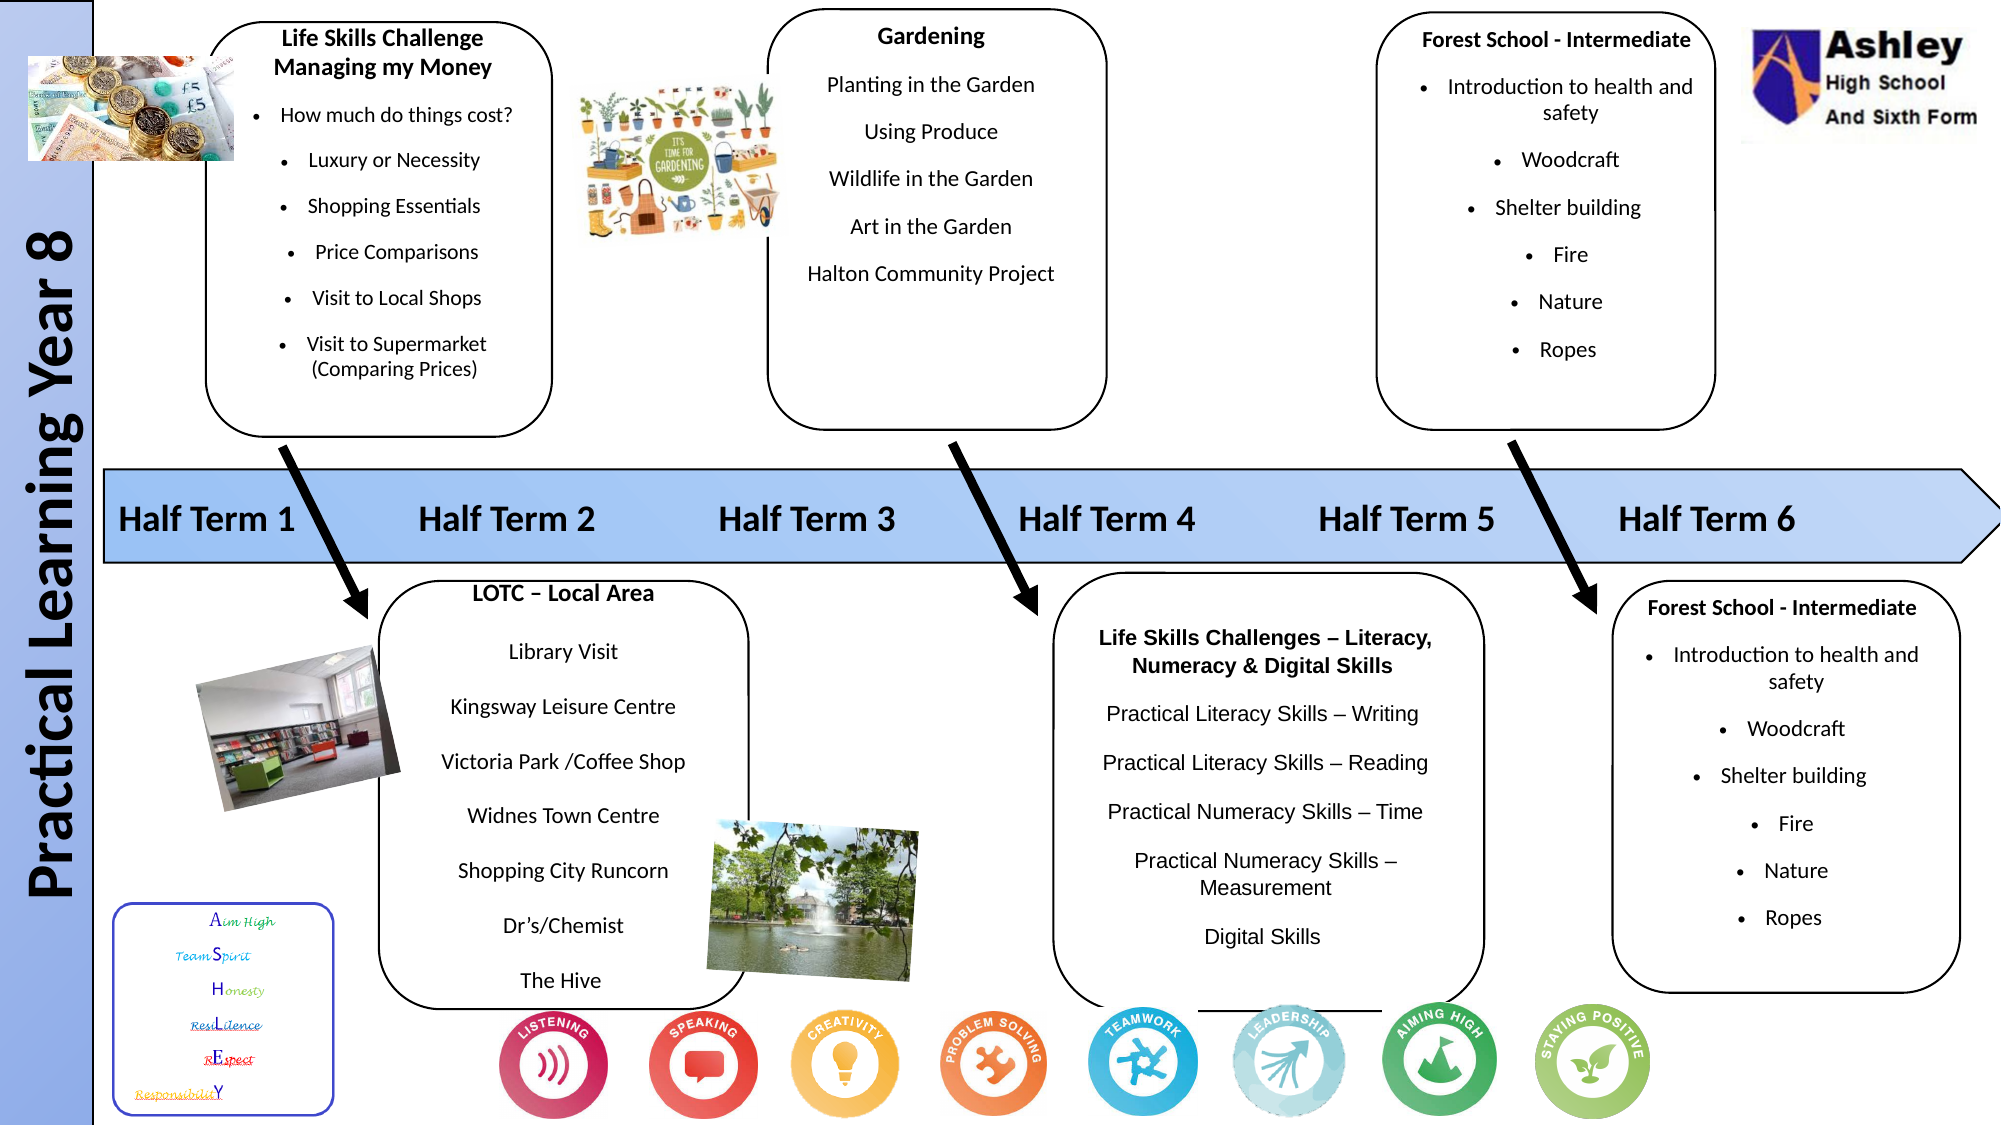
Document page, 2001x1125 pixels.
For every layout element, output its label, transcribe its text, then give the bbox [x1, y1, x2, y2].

picture [1382, 1002, 1497, 1116]
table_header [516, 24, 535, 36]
picture [196, 645, 401, 811]
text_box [1511, 441, 1597, 615]
picture [28, 56, 234, 161]
text_box Half Term 1 Half Term 2 Half Term 3 Half Term 4 Half Term 5 Half Term 6 [368, 468, 952, 564]
text_box Half Term 1 Half Term 2 Half Term 3 Half Term 4 Half Term 5 Half Term 6 [1038, 468, 1511, 564]
table_header Life Skills Challenges – Literacy, Numeracy & Digital Skills Practical Literacy Skills – Writing Practical Literacy Skills – Reading Practical Numeracy Skills – Time Practical Numeracy Skills – Measurement Digital Skills [1066, 622, 1465, 1124]
picture [707, 819, 918, 981]
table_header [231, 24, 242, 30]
picture [1741, 27, 1977, 144]
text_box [282, 446, 368, 620]
table_header Gardening Planting in the Garden Using Produce Wildlife in the Garden Art in the Garden Halton Community Project [780, 22, 1083, 416]
text_box [785, 8, 1108, 431]
picture [110, 899, 337, 1119]
text_box [204, 21, 554, 438]
table_cell [1398, 404, 1715, 432]
picture [779, 998, 915, 1124]
text_box Half Term 1 Half Term 2 Half Term 3 Half Term 4 Half Term 5 Half Term 6 [1597, 468, 2000, 564]
table_header Forest School - Intermediate Introduction to health and safety Woodcraft Shelter building Fire Nature Ropes [1624, 595, 1941, 972]
picture [1226, 998, 1355, 1124]
picture [1088, 1007, 1198, 1116]
text_box LOTC – Local Area Library Visit Kingsway Leisure Centre Victoria Park /Coffee Shop Widnes Town Centre Shopping City Runcorn Dr’s/Chemist The Hive [377, 579, 750, 1011]
picture [940, 1010, 1047, 1116]
text_box [1375, 11, 1698, 419]
table_cell [1624, 972, 1941, 1000]
text_box [1611, 602, 1624, 972]
picture [649, 1010, 758, 1119]
text_box [1052, 571, 1486, 990]
table_header Life Skills Challenge Managing my Money How much do things cost? Luxury or Necessity Shopping Essentials Price Comparisons Visit to Local Shops Visit to Supermarket (Comparing Prices) [231, 423, 535, 481]
text_box Half Term 1 Half Term 2 Half Term 3 Half Term 4 Half Term 5 Half Term 6 [102, 468, 282, 564]
text_box [766, 242, 780, 410]
picture [1535, 1004, 1650, 1119]
text_box [766, 29, 780, 74]
text_box [1631, 579, 1962, 980]
picture [570, 74, 788, 247]
table_header Forest School - Intermediate Introduction to health and safety Woodcraft Shelter building Fire Nature Ropes [1398, 26, 1715, 404]
picture [499, 1010, 608, 1119]
text_box Practical Learning Year 8 [0, 0, 94, 1125]
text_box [952, 442, 1038, 616]
